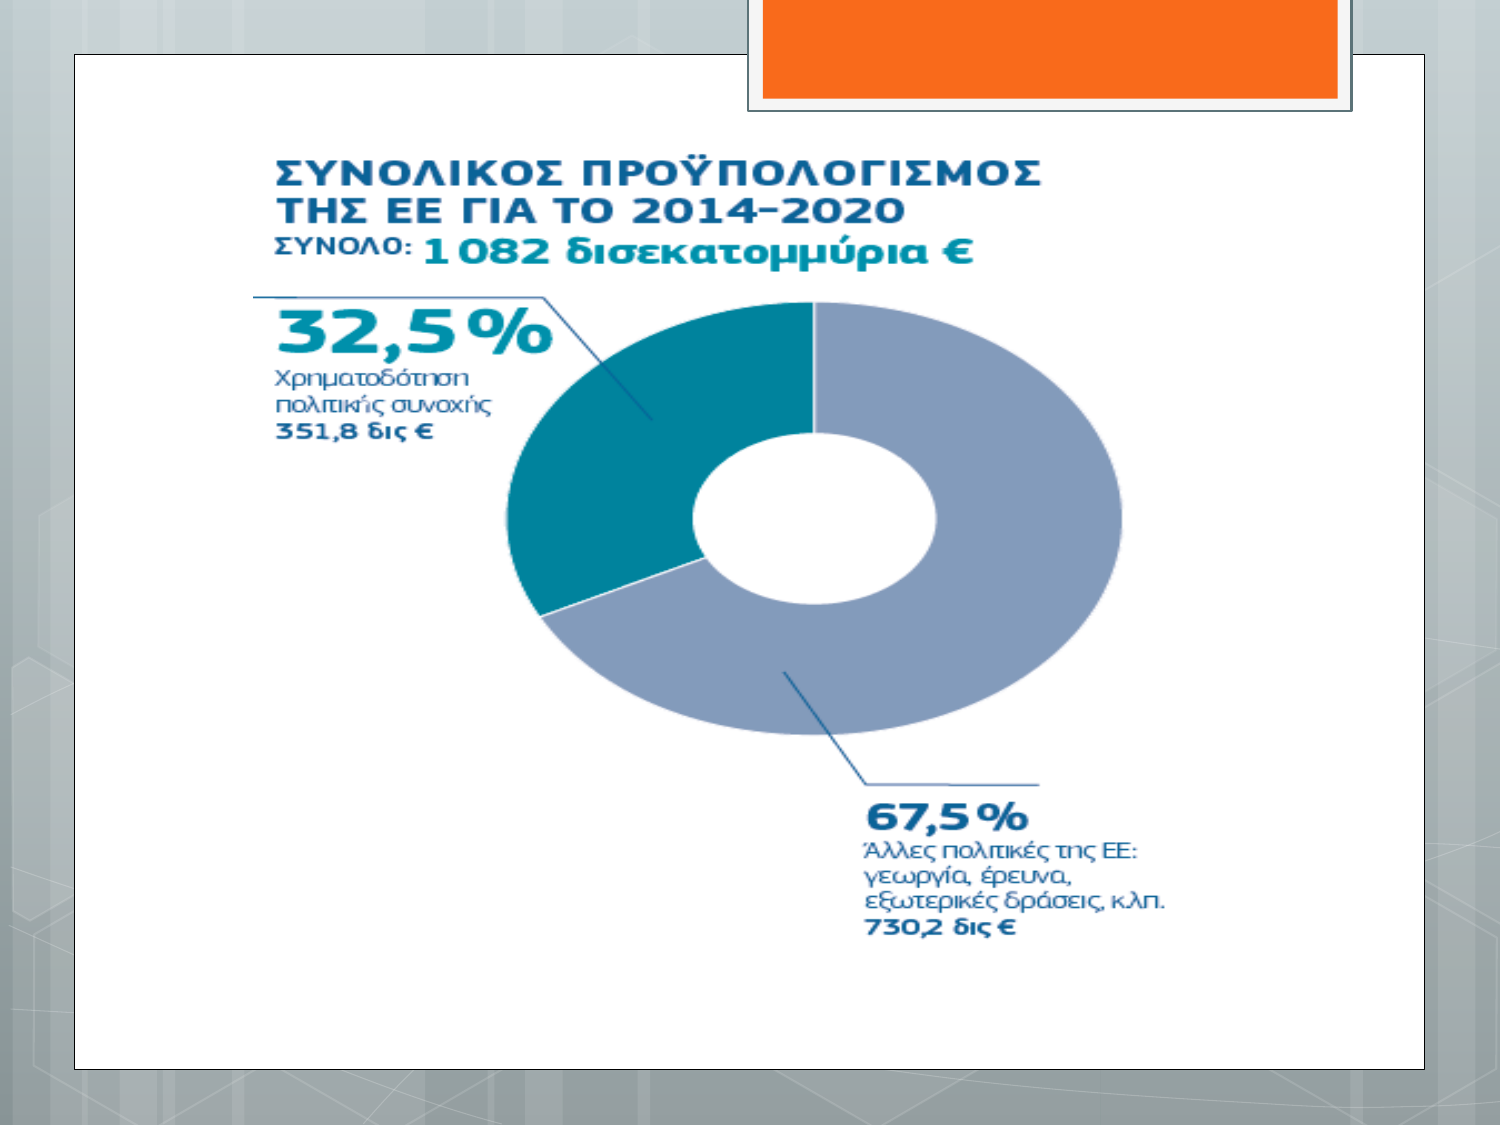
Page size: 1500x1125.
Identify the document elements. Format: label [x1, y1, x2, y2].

picture [253, 142, 1188, 983]
